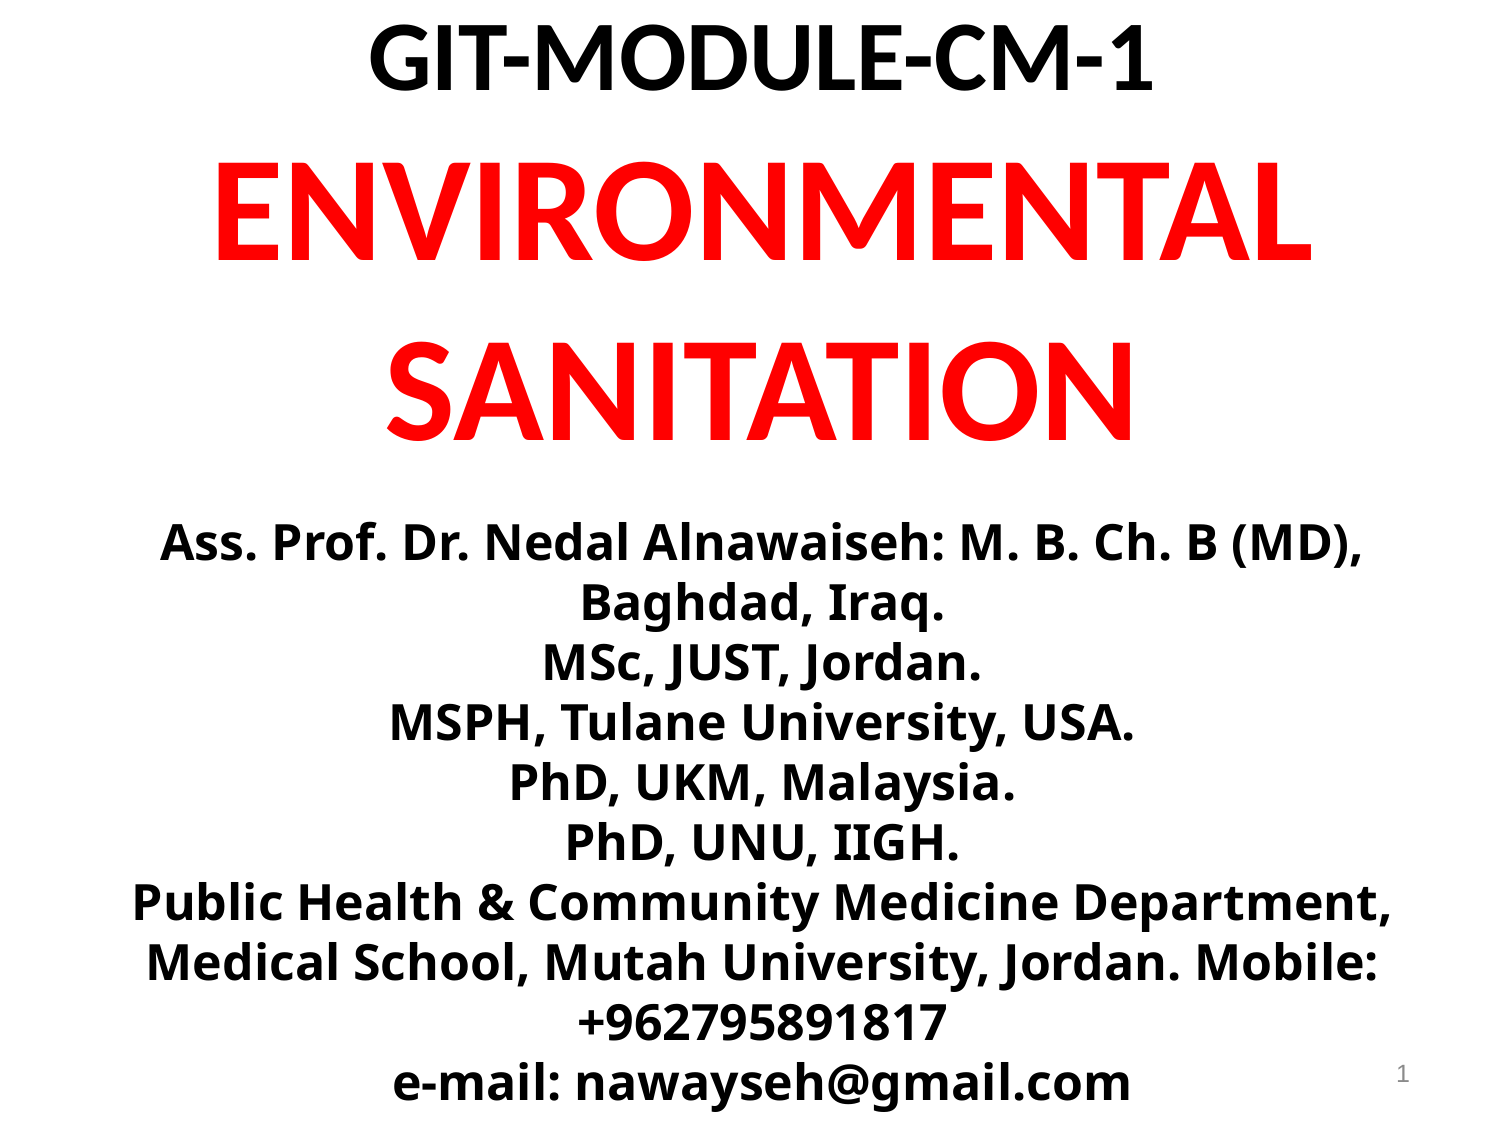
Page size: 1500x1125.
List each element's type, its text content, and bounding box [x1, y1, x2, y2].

title GIT-MODULE-CM-1 ENVIRONMENTAL SANITATION Ass. Prof. Dr. Nedal Alnawaiseh: M. B. Ch. B (MD), Baghdad, Iraq. MSc, JUST, Jordan. MSPH, Tulane University, USA. PhD, UKM, Malaysia. PhD, UNU, IIGH. Public Health & Community Medicine Department, Medical School, Mutah University, Jordan. Mobile:+962795891817 e-mail: nawayseh@gmail.com [37, 37, 1488, 1103]
slide_number 1 [1074, 1042, 1425, 1103]
